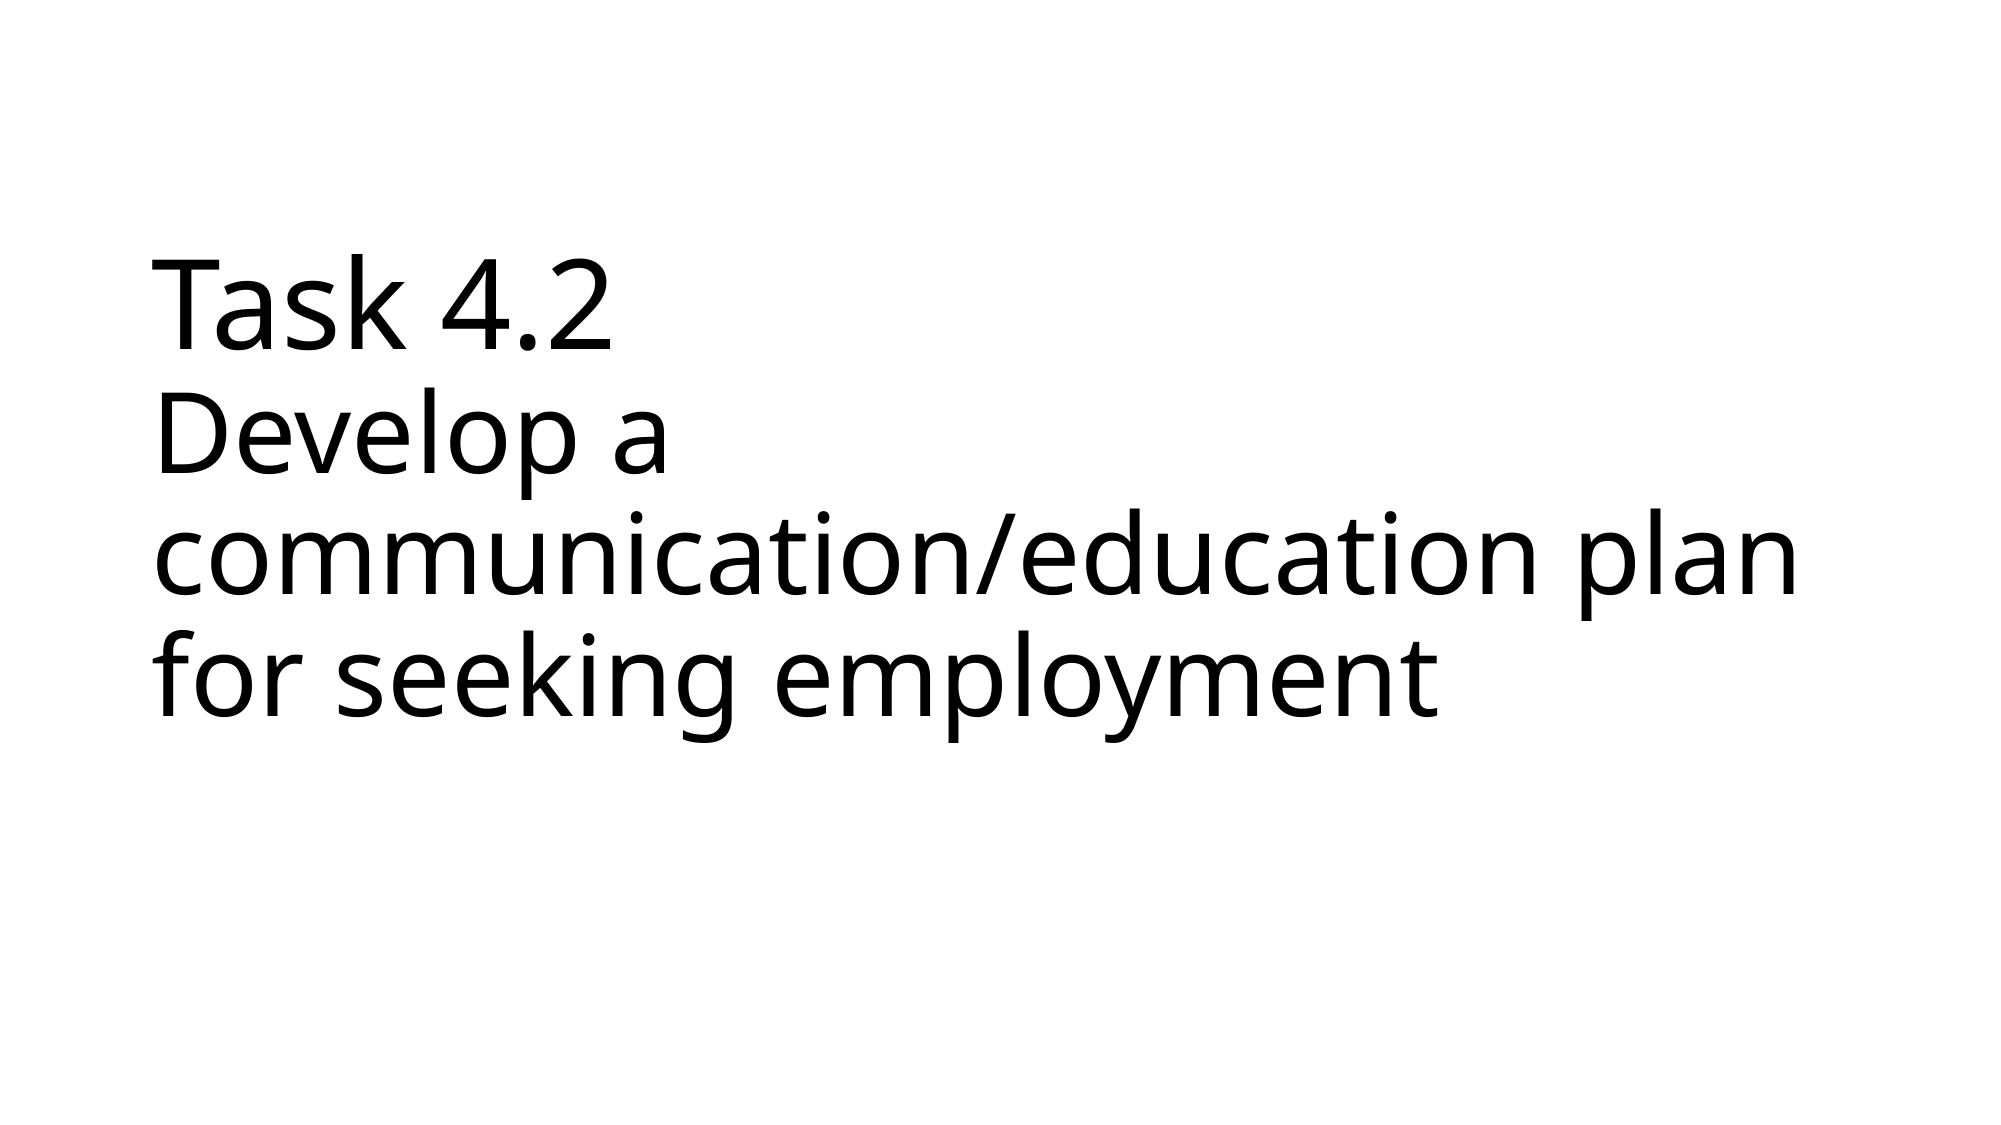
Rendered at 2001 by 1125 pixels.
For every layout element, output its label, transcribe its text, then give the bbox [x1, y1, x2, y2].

title Task 4.2 Develop a communication/education plan for seeking employment [136, 280, 1862, 749]
